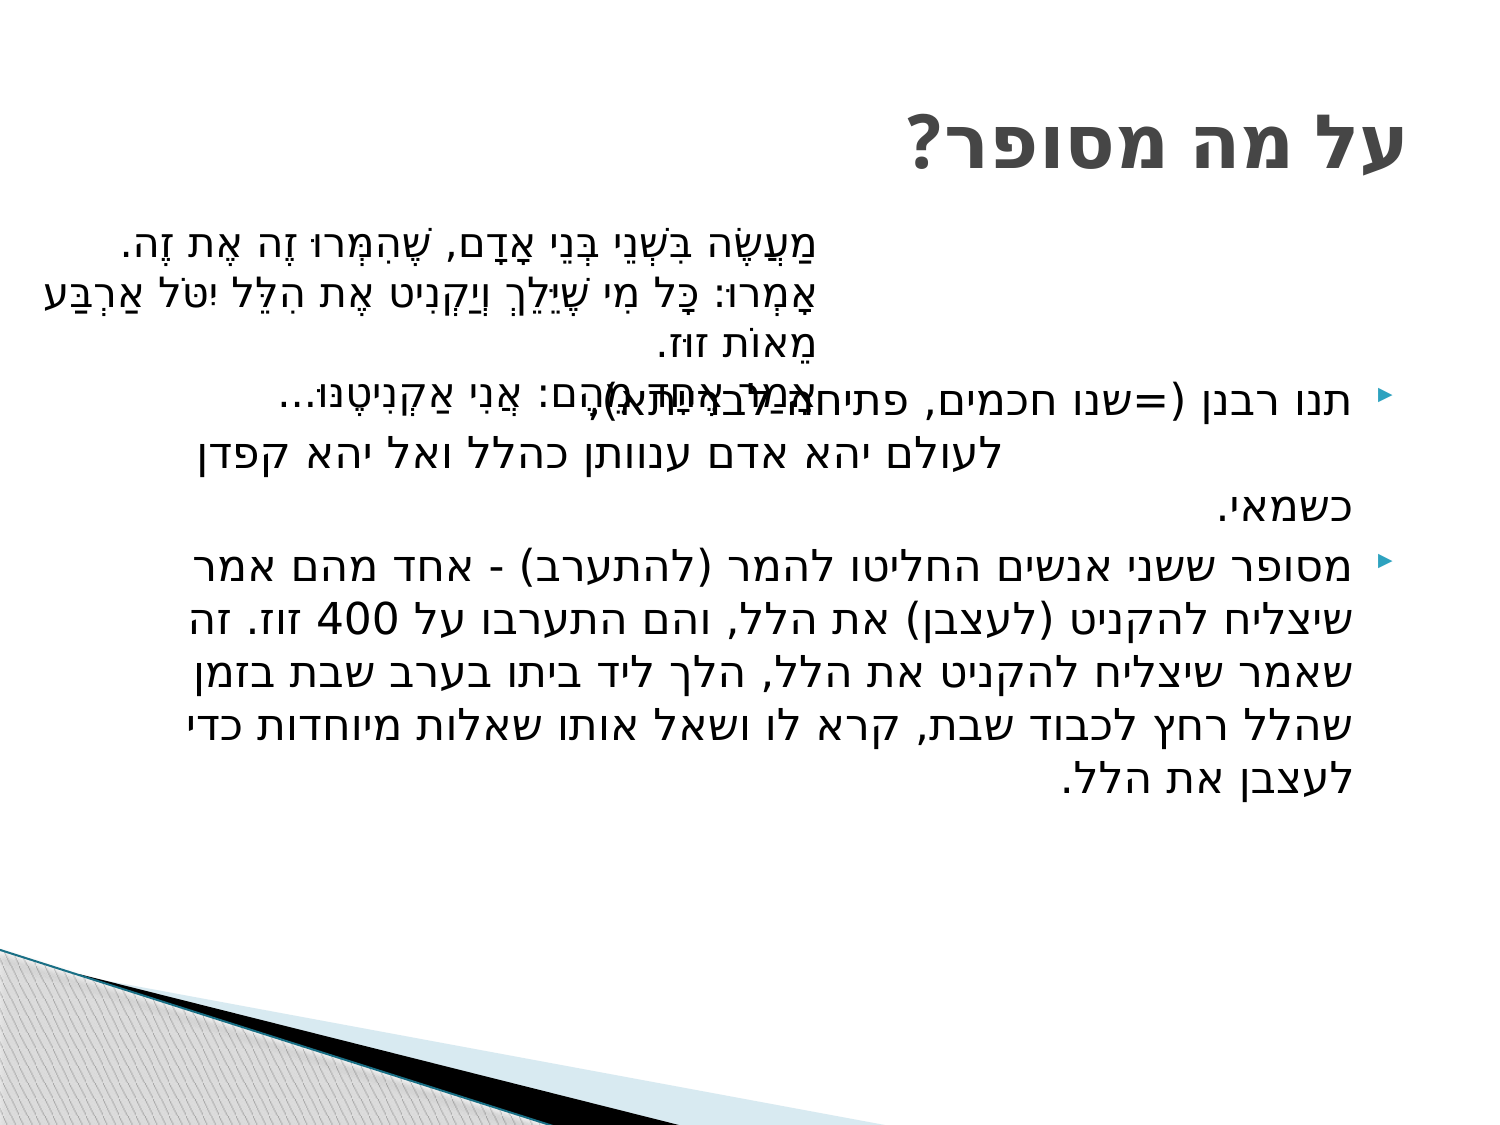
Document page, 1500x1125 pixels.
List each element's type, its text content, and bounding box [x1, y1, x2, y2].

title על מה מסופר? [75, 45, 1425, 233]
list תנו רבנן (=שנו חכמים, פתיחה לברייתא), לעולם יהא אדם ענוותן כהלל ואל יהא קפדן כשמאי. מסופר ששני אנשים החליטו להמר (להתערב) - אחד מהם אמר שיצליח להקניט (לעצבן) את הלל, והם התערבו על 400 זוז. זה שאמר שיצליח להקניט את הלל, הלך ליד ביתו בערב שבת בזמן שהלל רחץ לכבוד שבת, קרא לו ושאל אותו שאלות מיוחדות כדי לעצבן את הלל. [75, 243, 1425, 811]
text_box מַעֲשֶׂה בִּשְׁנֵי בְּנֵי אָדָם, שֶׁהִמְּרוּ זֶה אֶת זֶה. אָמְרוּ: כָּל מִי שֶׁיֵּלֵךְ וְיַקְנִיט אֶת הִלֵּל יִטֹּל אַרְבַּע מֵאוֹת זוּז. אָמַר אֶחָד מֵהֶם: אֲנִי אַקְנִיטֶנּוּ... [0, 208, 833, 423]
